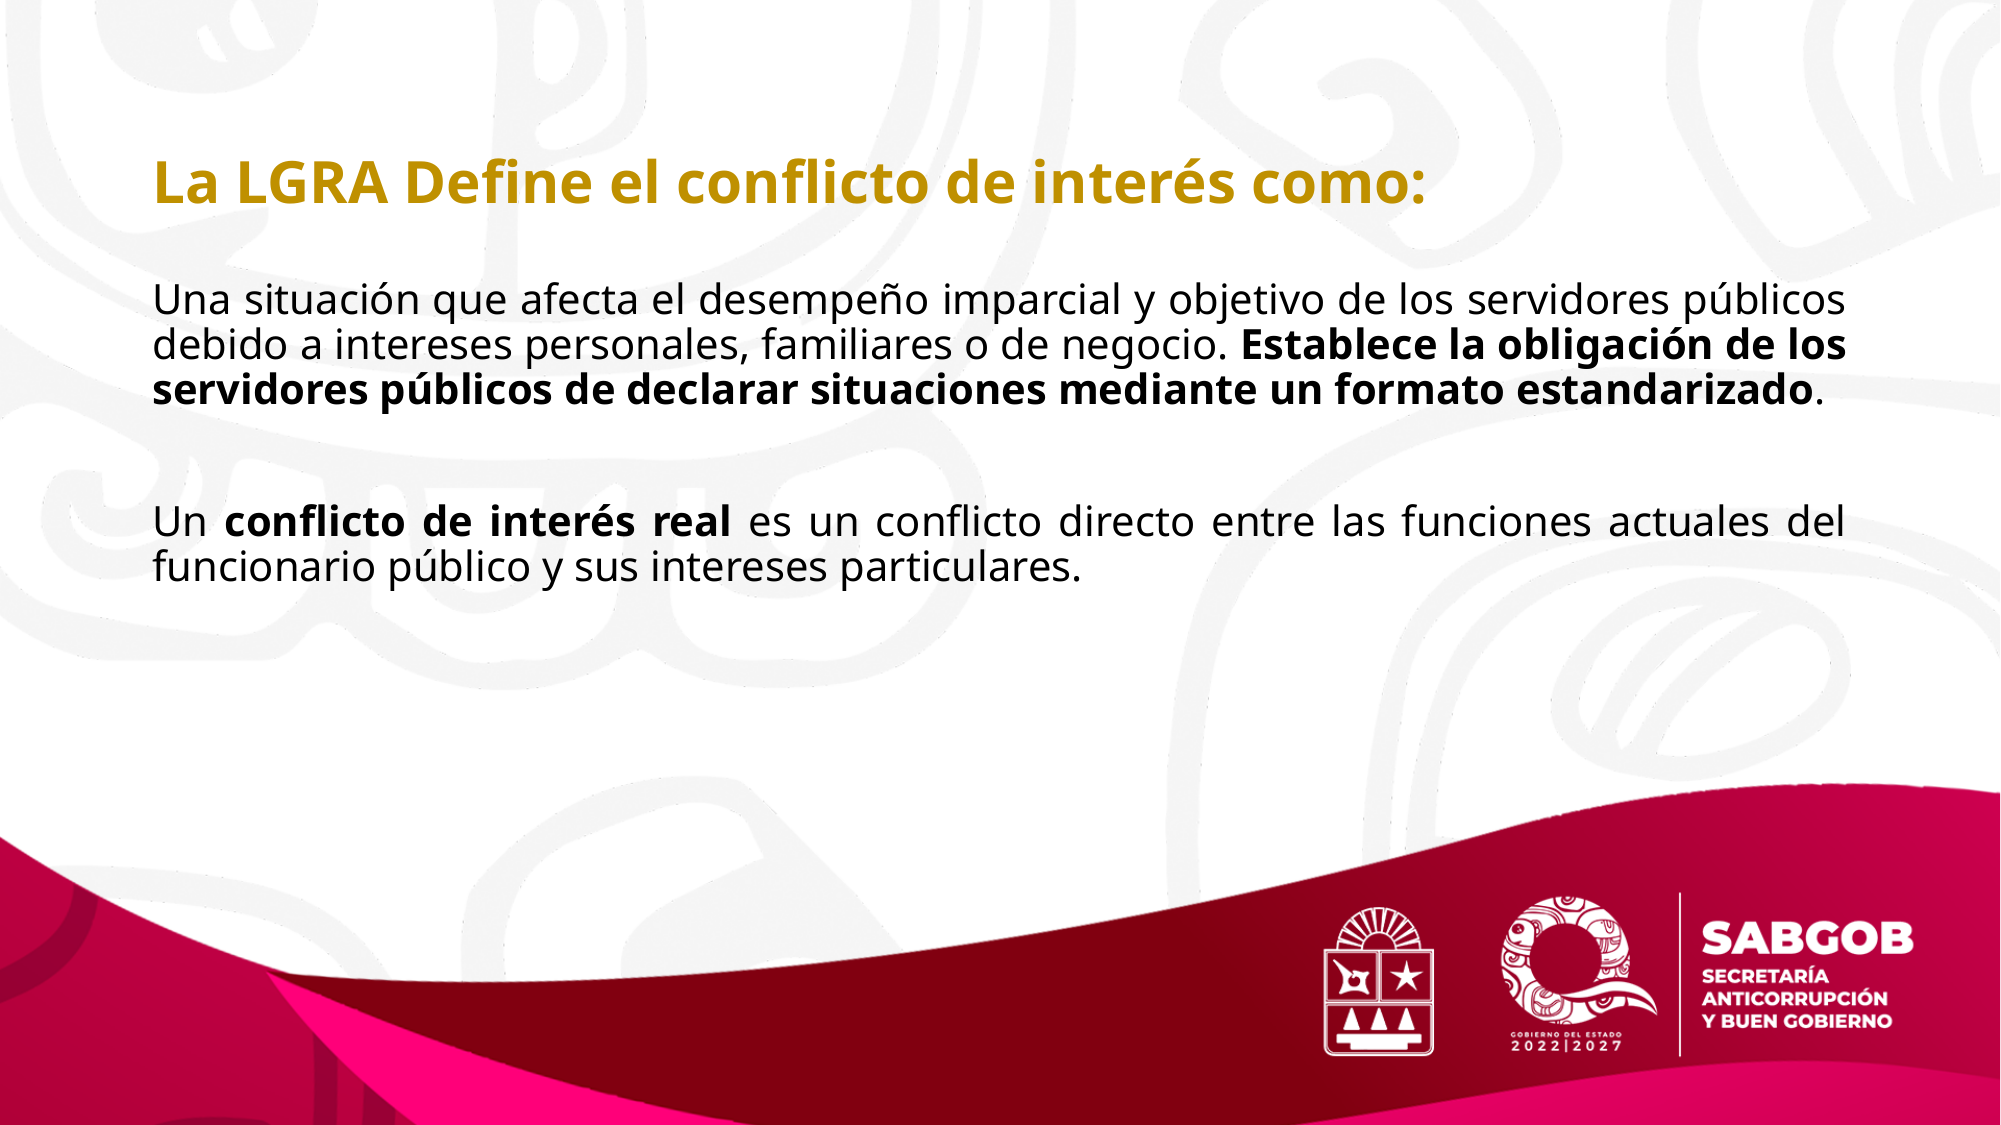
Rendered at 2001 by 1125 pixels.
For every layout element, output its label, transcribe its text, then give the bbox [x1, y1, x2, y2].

picture [0, 0, 2001, 1125]
title La LGRA Define el conflicto de interés como: [137, 120, 1863, 249]
list Una situación que afecta el desempeño imparcial y objetivo de los servidores públicos debido a intereses personales, familiares o de negocio. Establece la obligación de los servidores públicos de declarar situaciones mediante un formato estandarizado. Un conflicto de interés real es un conflicto directo entre las funciones actuales del funcionario público y sus intereses particulares. [137, 270, 1863, 985]
